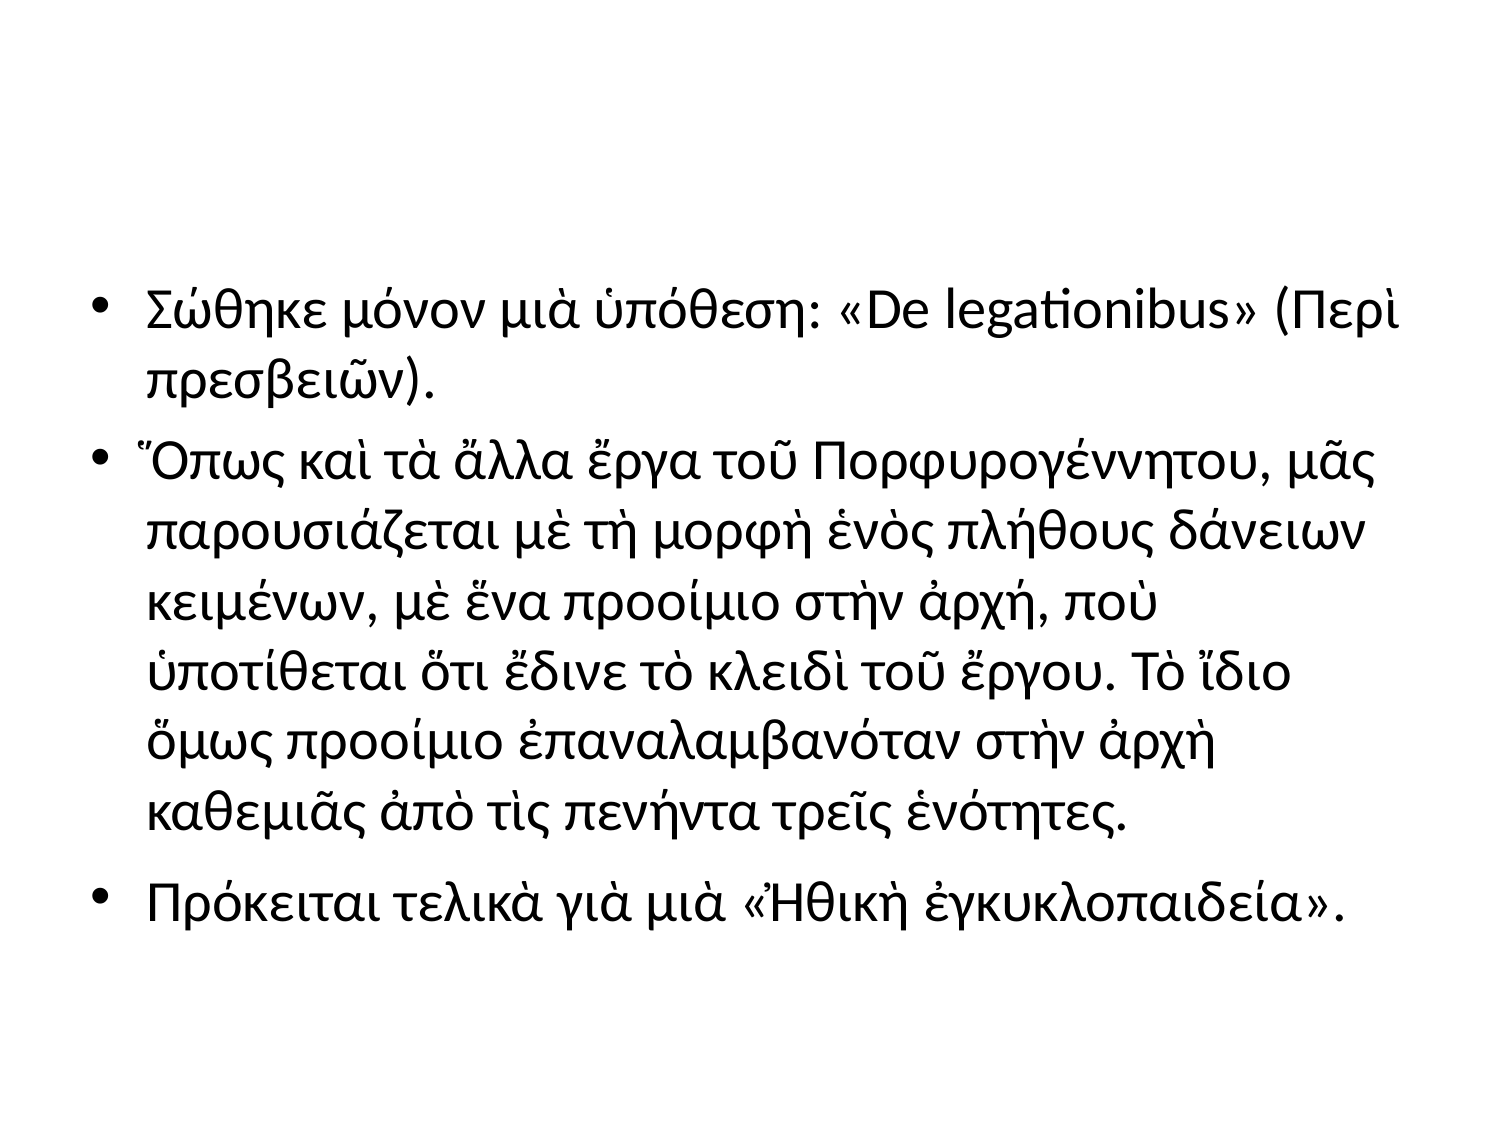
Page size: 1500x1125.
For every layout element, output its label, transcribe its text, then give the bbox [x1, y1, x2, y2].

list Σώθηκε μόνον μιὰ ὑπόθεση: «De legationibus» (Περὶ πρεσβειῶν). Ὅπως καὶ τὰ ἄλλα ἔργα τοῦ Πορφυρογέννητου, μᾶς παρουσιάζεται μὲ τὴ μορφὴ ἑνὸς πλήθους δάνειων κειμένων, μὲ ἕνα προοίμιο στὴν ἀρχή, ποὺ ὑποτίθεται ὅτι ἔδινε τὸ κλειδὶ τοῦ ἔργου. Τὸ ἴδιο ὅμως προοίμιο ἐπαναλαμβανόταν στὴν ἀρχὴ καθεμιᾶς ἀπὸ τὶς πενήντα τρεῖς ἑνότητες. Πρόκειται τελικὰ γιὰ μιὰ «Ἠθικὴ ἐγκυκλοπαιδεία». [75, 262, 1425, 1005]
